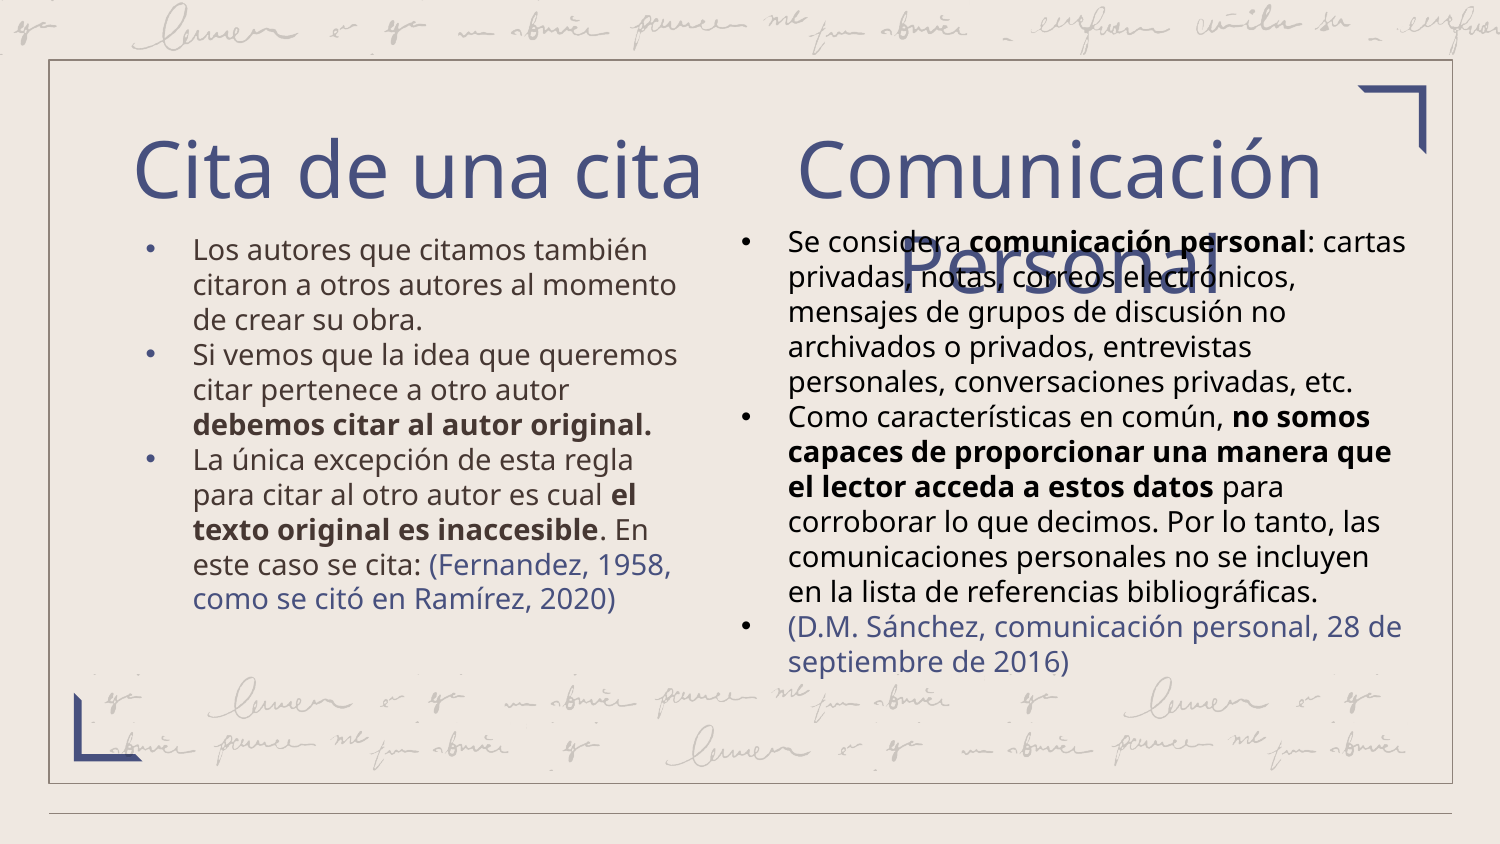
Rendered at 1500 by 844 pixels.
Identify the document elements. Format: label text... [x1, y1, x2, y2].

text_box Se considera comunicación personal: cartas privadas, notas, correos electrónicos, mensajes de grupos de discusión no archivados o privados, entrevistas personales, conversaciones privadas, etc. Como características en común, no somos capaces de proporcionar una manera que el lector acceda a estos datos para corroborar lo que decimos. Por lo tanto, las comunicaciones personales no se incluyen en la lista de referencias bibliográficas. (D.M. Sánchez, comunicación personal, 28 de septiembre de 2016) [726, 216, 1425, 673]
text_box Comunicación Personal [728, 104, 1393, 199]
subtitle Los autores que citamos también citaron a otros autores al momento de crear su obra. Si vemos que la idea que queremos citar pertenece a otro autor debemos citar al autor original. La única excepción de esta regla para citar al otro autor es cual el texto original es inaccesible. En este caso se cita: (Fernandez, 1958, como se citó en Ramírez, 2020) [130, 216, 707, 617]
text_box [90, 674, 1474, 771]
title Cita de una cita [0, 104, 728, 198]
